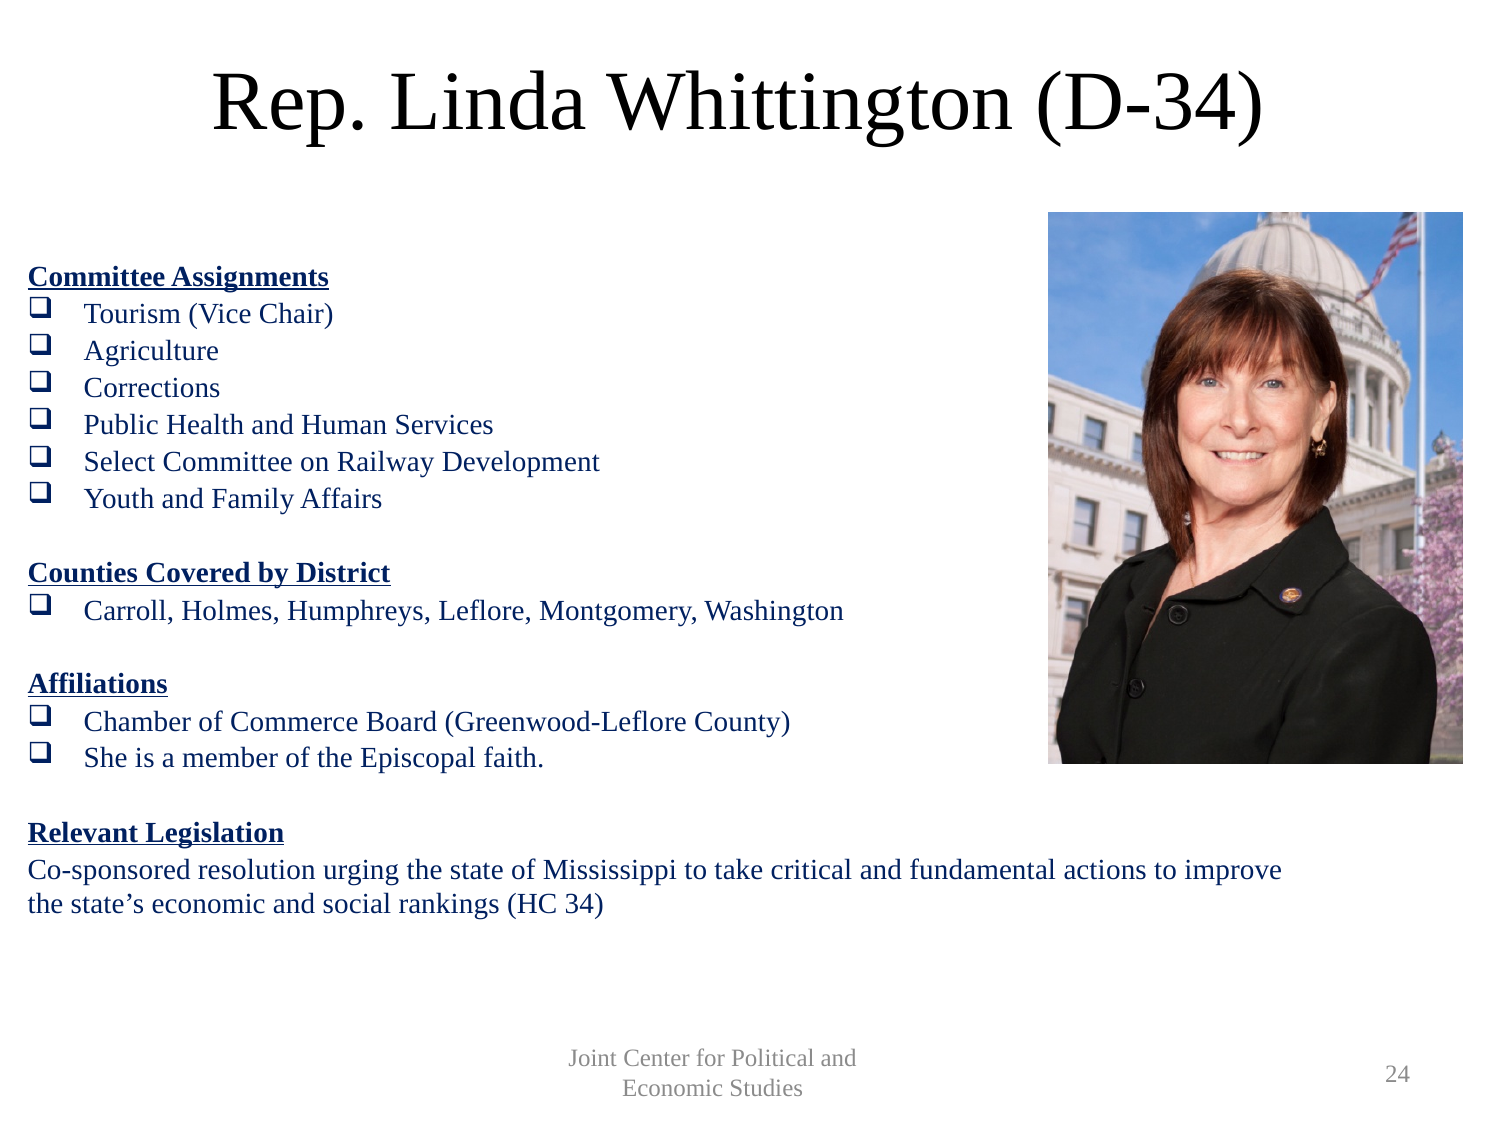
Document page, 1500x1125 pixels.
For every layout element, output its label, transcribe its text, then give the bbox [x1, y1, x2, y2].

slide_number 24 [1074, 1042, 1425, 1103]
list Committee Assignments Tourism (Vice Chair) Agriculture Corrections Public Health and Human Services Select Committee on Railway Development Youth and Family Affairs Counties Covered by District Carroll, Holmes, Humphreys, Leflore, Montgomery, Washington Affiliations Chamber of Commerce Board (Greenwood-Leflore County) She is a member of the Episcopal faith. Relevant Legislation Co-sponsored resolution urging the state of Mississippi to take critical and fundamental actions to improve the state’s economic and social rankings (HC 34) [12, 249, 1313, 1125]
footer Joint Center for Political and Economic Studies [512, 1042, 913, 1100]
title Rep. Linda Whittington (D-34) [75, 37, 1425, 225]
picture [1048, 212, 1463, 765]
